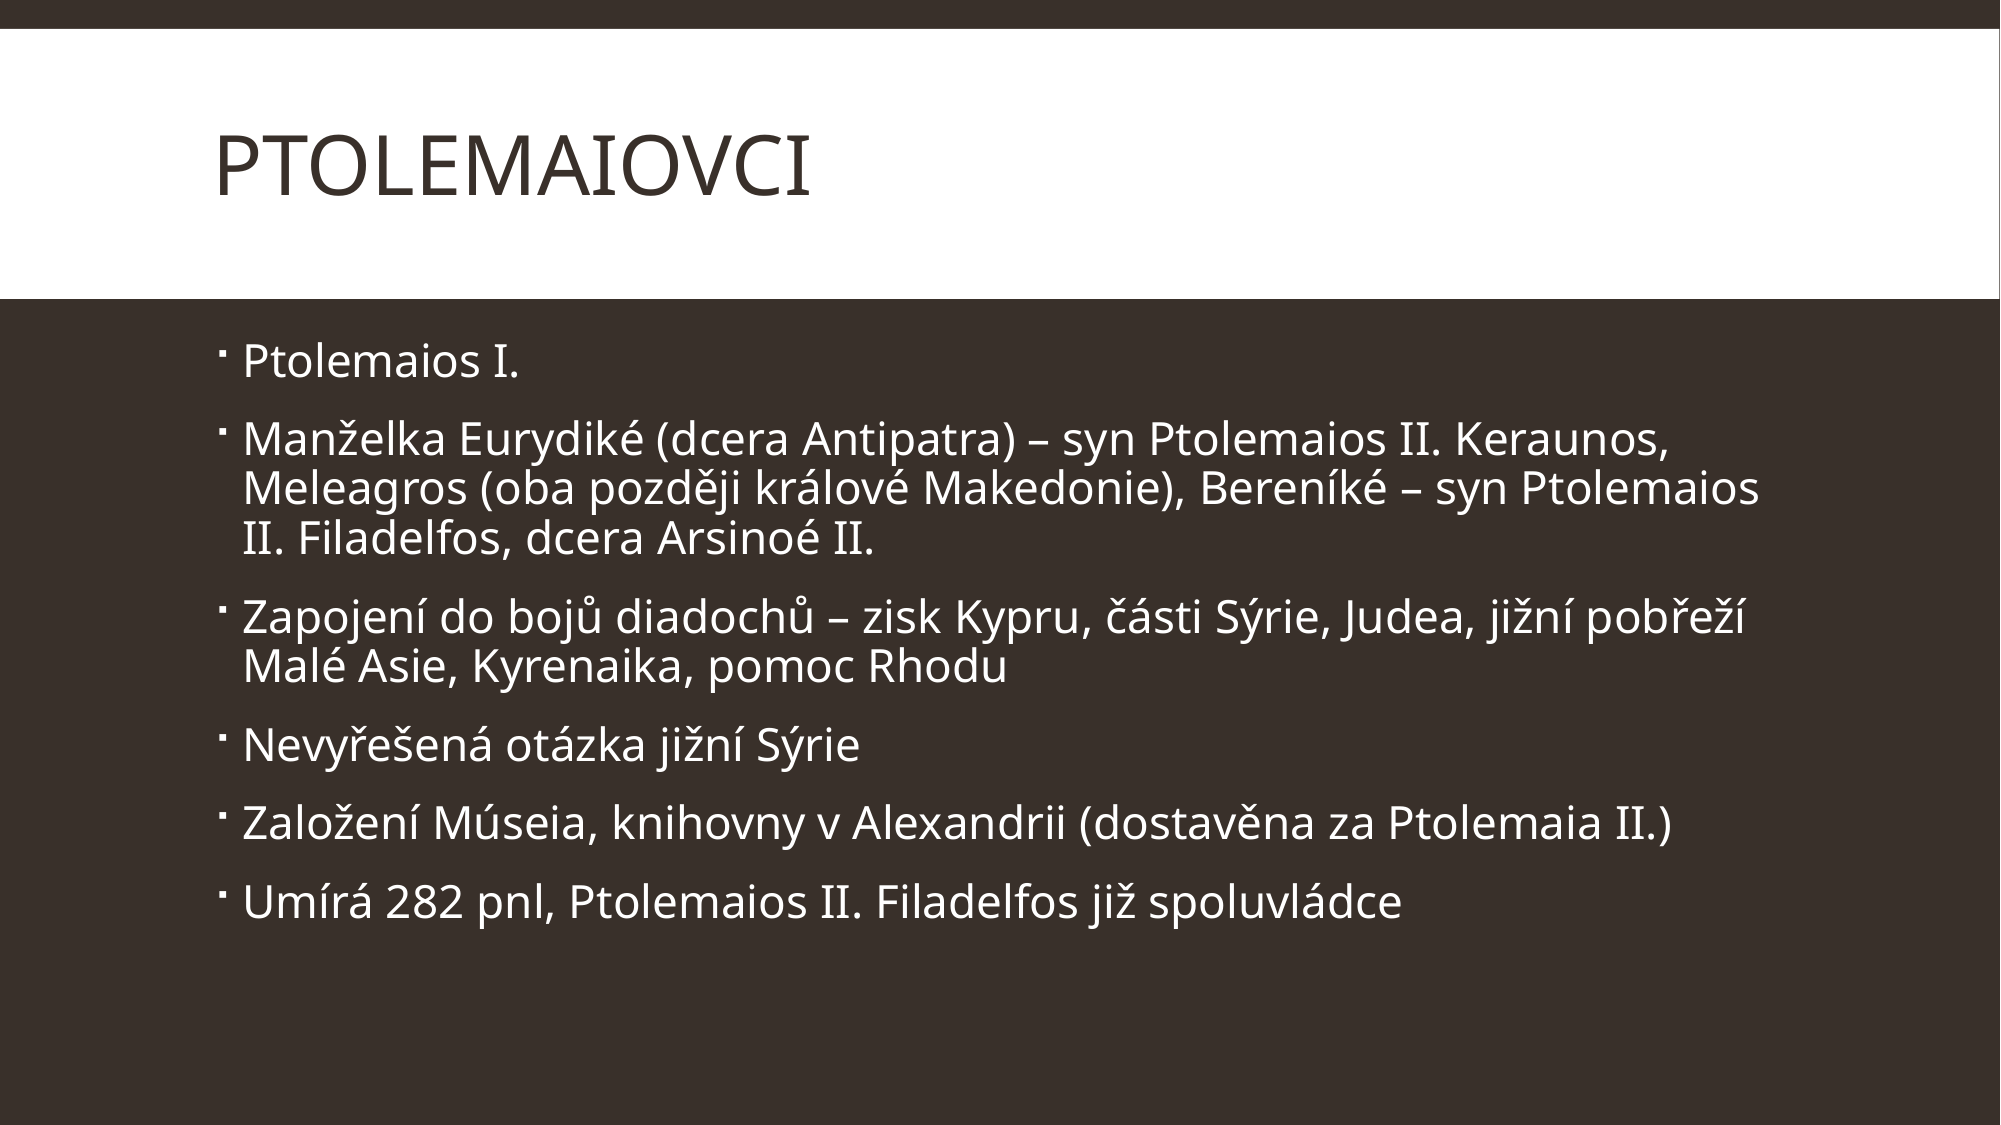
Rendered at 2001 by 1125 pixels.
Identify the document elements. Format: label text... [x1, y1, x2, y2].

list Ptolemaios I. Manželka Eurydiké (dcera Antipatra) – syn Ptolemaios II. Keraunos, Meleagros (oba později králové Makedonie), Bereníké – syn Ptolemaios II. Filadelfos, dcera Arsinoé II. Zapojení do bojů diadochů – zisk Kypru, části Sýrie, Judea, jižní pobřeží Malé Asie, Kyrenaika, pomoc Rhodu Nevyřešená otázka jižní Sýrie Založení Múseia, knihovny v Alexandrii (dostavěna za Ptolemaia II.) Umírá 282 pnl, Ptolemaios II. Filadelfos již spoluvládce [197, 329, 1803, 1020]
title Ptolemaiovci [197, 46, 1803, 295]
